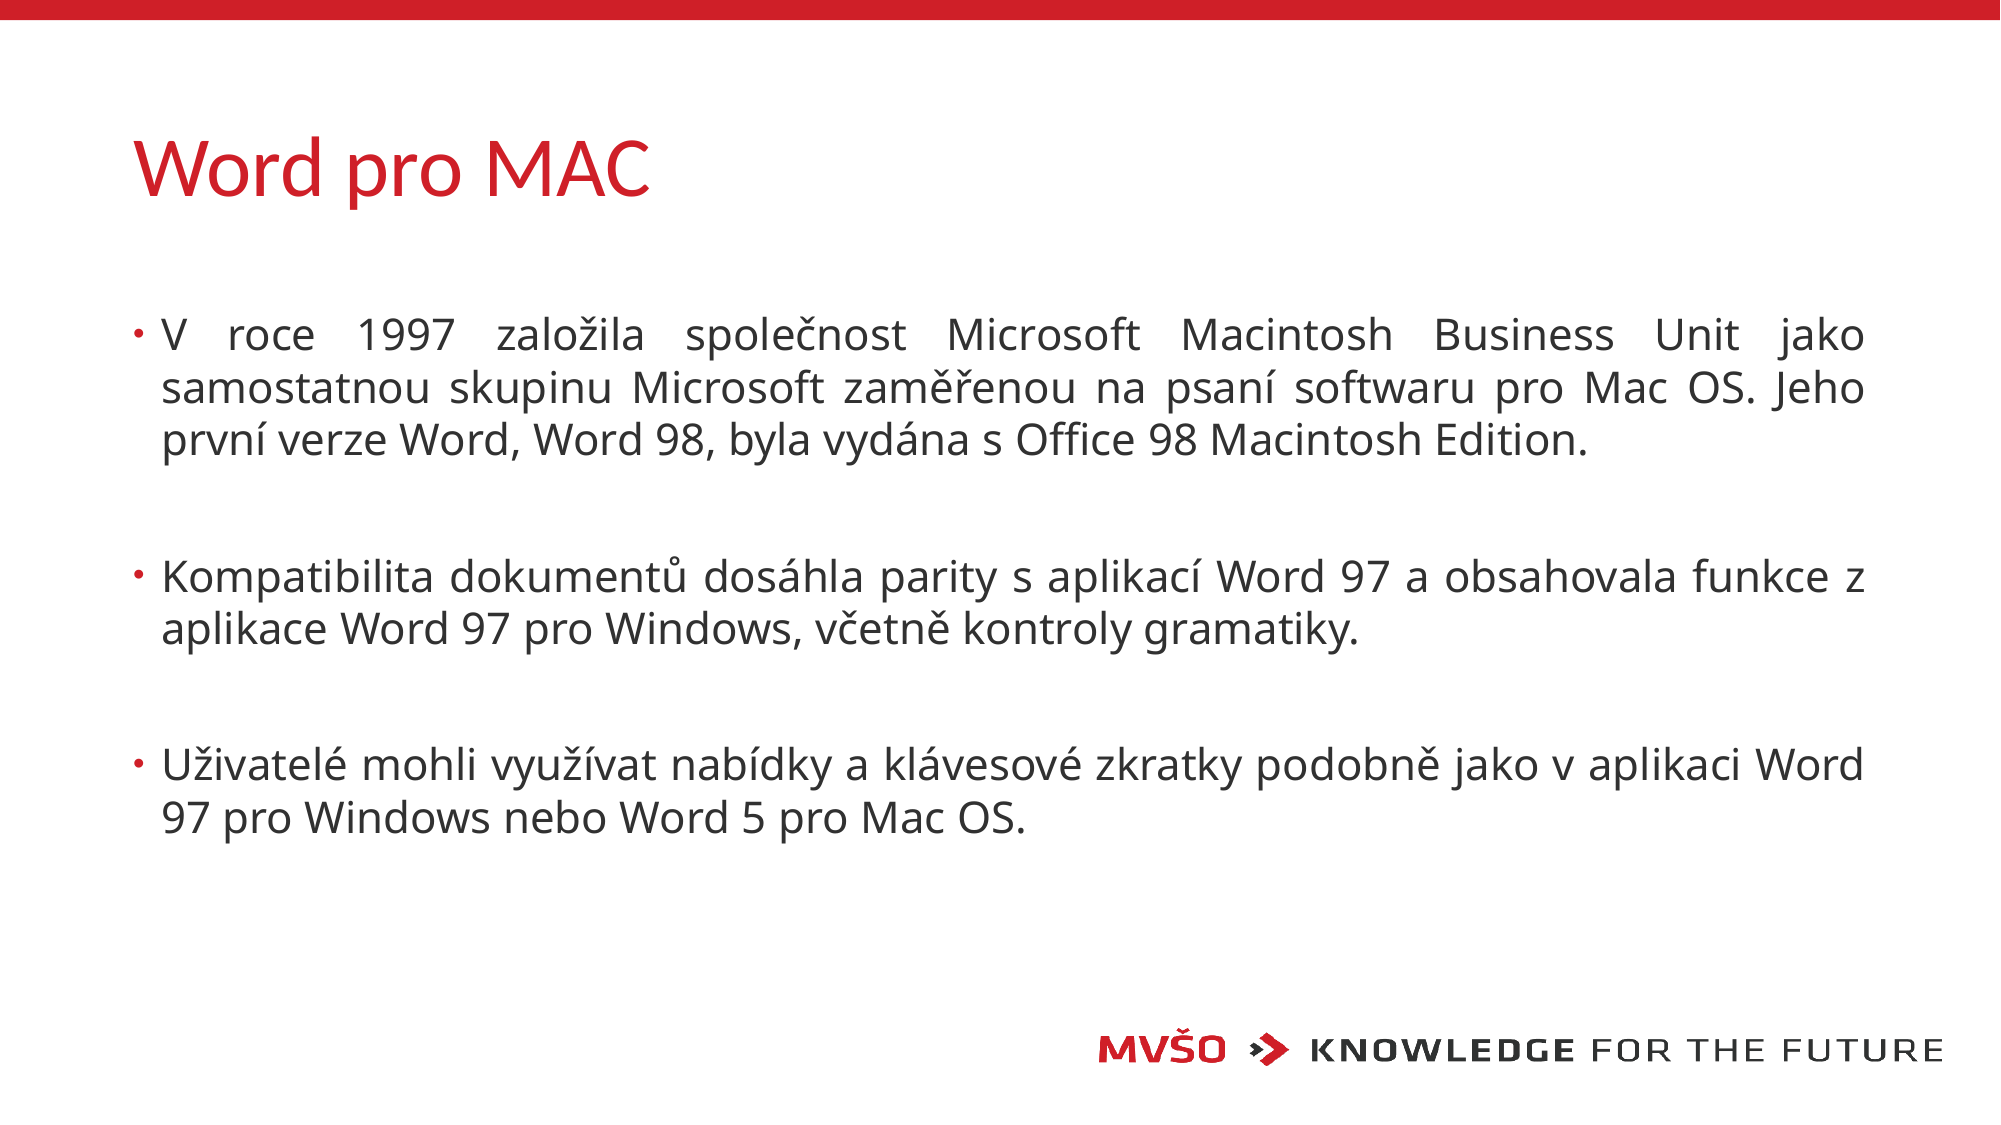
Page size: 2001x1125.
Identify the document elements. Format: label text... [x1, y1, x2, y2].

title Word pro MAC [118, 59, 1882, 278]
picture [1099, 1028, 1942, 1066]
list V roce 1997 založila společnost Microsoft Macintosh Business Unit jako samostatnou skupinu Microsoft zaměřenou na psaní softwaru pro Mac OS. Jeho první verze Word, Word 98, byla vydána s Office 98 Macintosh Edition. Kompatibilita dokumentů dosáhla parity s aplikací Word 97 a obsahovala funkce z aplikace Word 97 pro Windows, včetně kontroly gramatiky. Uživatelé mohli využívat nabídky a klávesové zkratky podobně jako v aplikaci Word 97 pro Windows nebo Word 5 pro Mac OS. [118, 299, 1882, 969]
